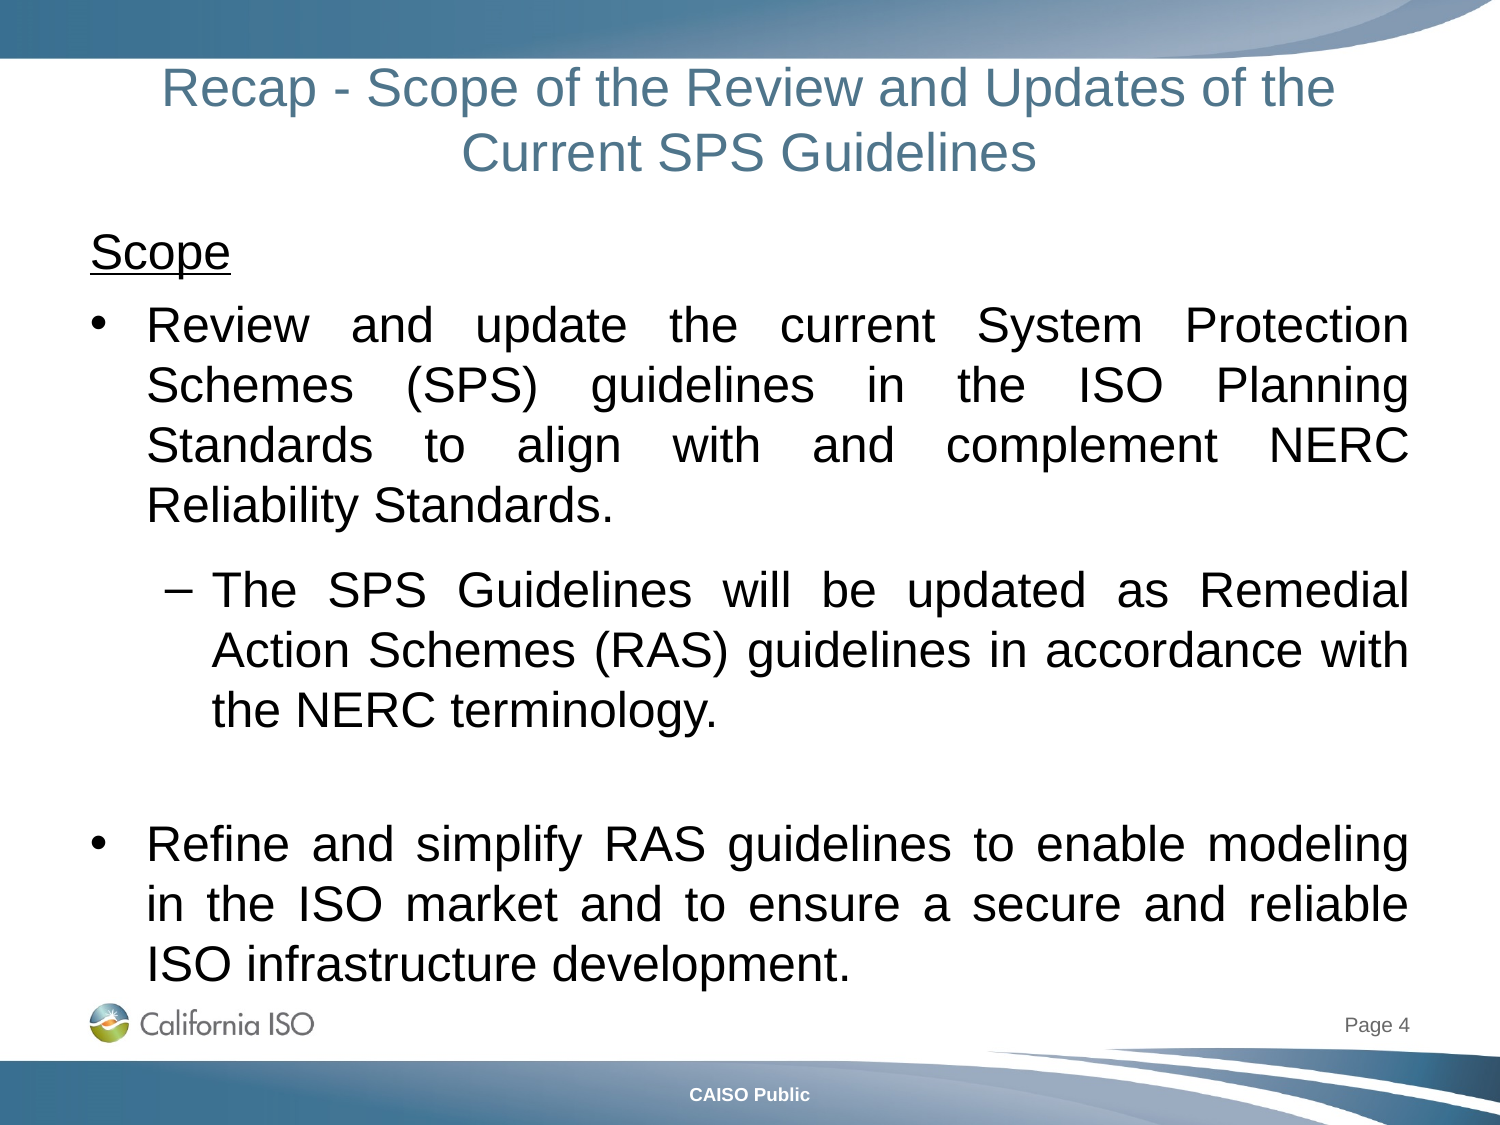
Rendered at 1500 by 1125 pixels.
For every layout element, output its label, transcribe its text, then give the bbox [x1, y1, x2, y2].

list Scope Review and update the current System Protection Schemes (SPS) guidelines in the ISO Planning Standards to align with and complement NERC Reliability Standards. The SPS Guidelines will be updated as Remedial Action Schemes (RAS) guidelines in accordance with the NERC terminology. Refine and simplify RAS guidelines to enable modeling in the ISO market and to ensure a secure and reliable ISO infrastructure development. [75, 212, 1425, 925]
picture [0, 997, 1500, 1125]
title Recap - Scope of the Review and Updates of the Current SPS Guidelines [75, 45, 1425, 212]
slide_number Page 4 [1074, 1004, 1425, 1064]
picture [0, 0, 1500, 61]
